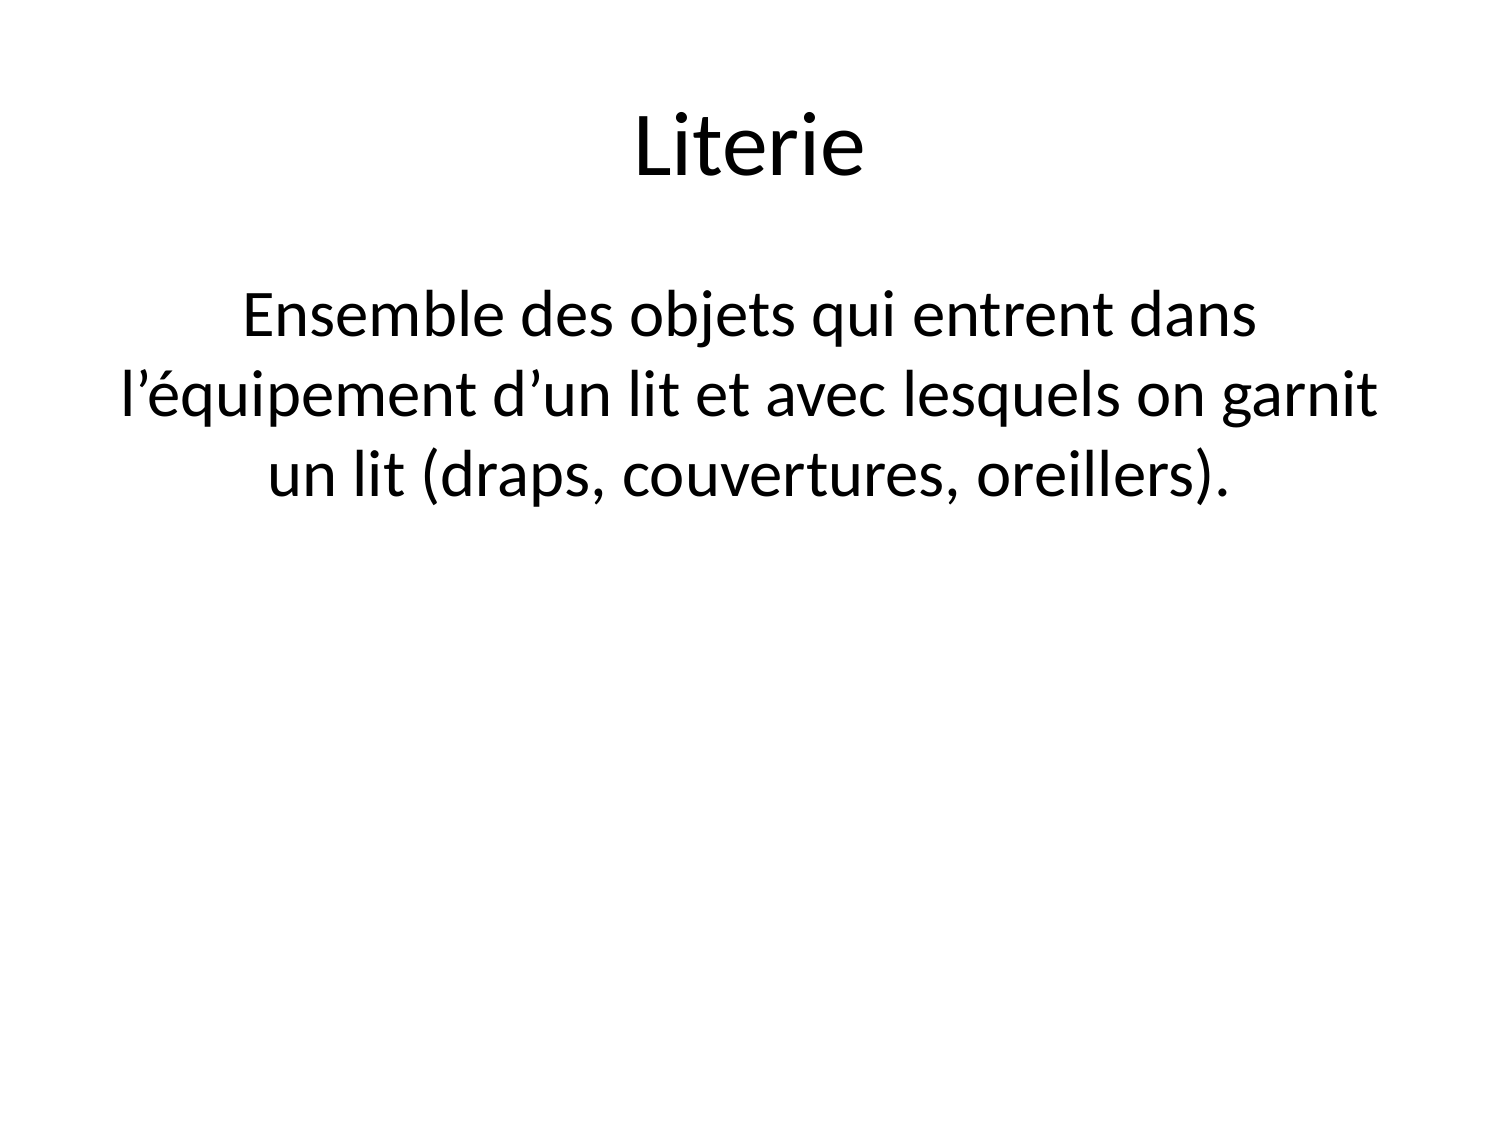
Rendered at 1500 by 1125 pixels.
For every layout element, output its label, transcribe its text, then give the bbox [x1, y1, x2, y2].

list Ensemble des objets qui entrent dans l’équipement d’un lit et avec lesquels on garnit un lit (draps, couvertures, oreillers). [75, 262, 1425, 1005]
title Literie [75, 45, 1425, 233]
